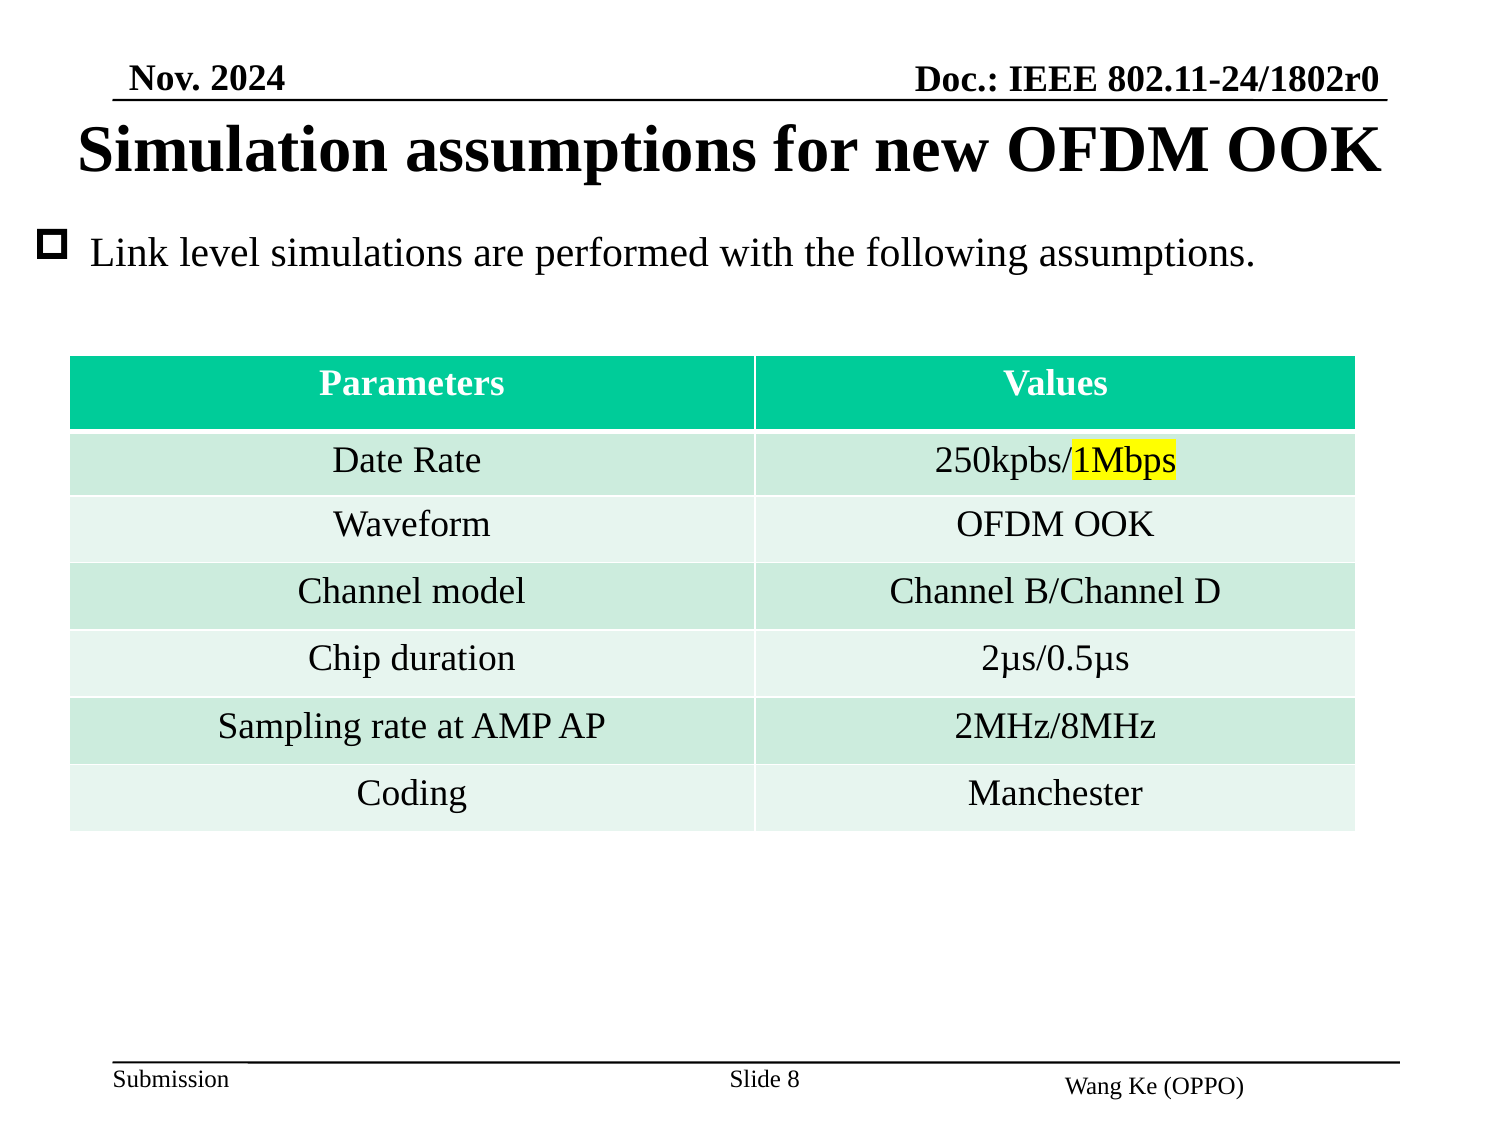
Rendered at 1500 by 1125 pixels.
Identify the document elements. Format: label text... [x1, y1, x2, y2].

table_cell 2µs/0.5µs [756, 631, 1355, 696]
table_cell Channel model [70, 563, 754, 629]
table_cell Coding [70, 765, 754, 831]
table_header Parameters [70, 356, 754, 429]
text_box Slide 8 [712, 1062, 800, 1122]
table_cell OFDM OOK [756, 497, 1355, 562]
table_cell Waveform [70, 497, 754, 562]
table_cell Chip duration [70, 631, 754, 696]
table_header Values [756, 356, 1355, 429]
text_box Wang Ke (OPPO) [1050, 1062, 1402, 1093]
text_box Link level simulations are performed with the following assumptions. [18, 217, 1413, 533]
text_box Simulation assumptions for new OFDM OOK [62, 112, 1400, 193]
table_cell 250kpbs/1Mbps [756, 434, 1355, 495]
text_box Nov. 2024 [114, 45, 493, 100]
table_cell Date Rate [70, 434, 754, 495]
table_cell Channel B/Channel D [756, 563, 1355, 629]
table_cell Manchester [756, 765, 1355, 831]
table_cell 2MHz/8MHz [756, 698, 1355, 764]
table_cell Sampling rate at AMP AP [70, 698, 754, 764]
text_box Doc.: IEEE 802.11-24/1802r0 [899, 46, 1413, 107]
